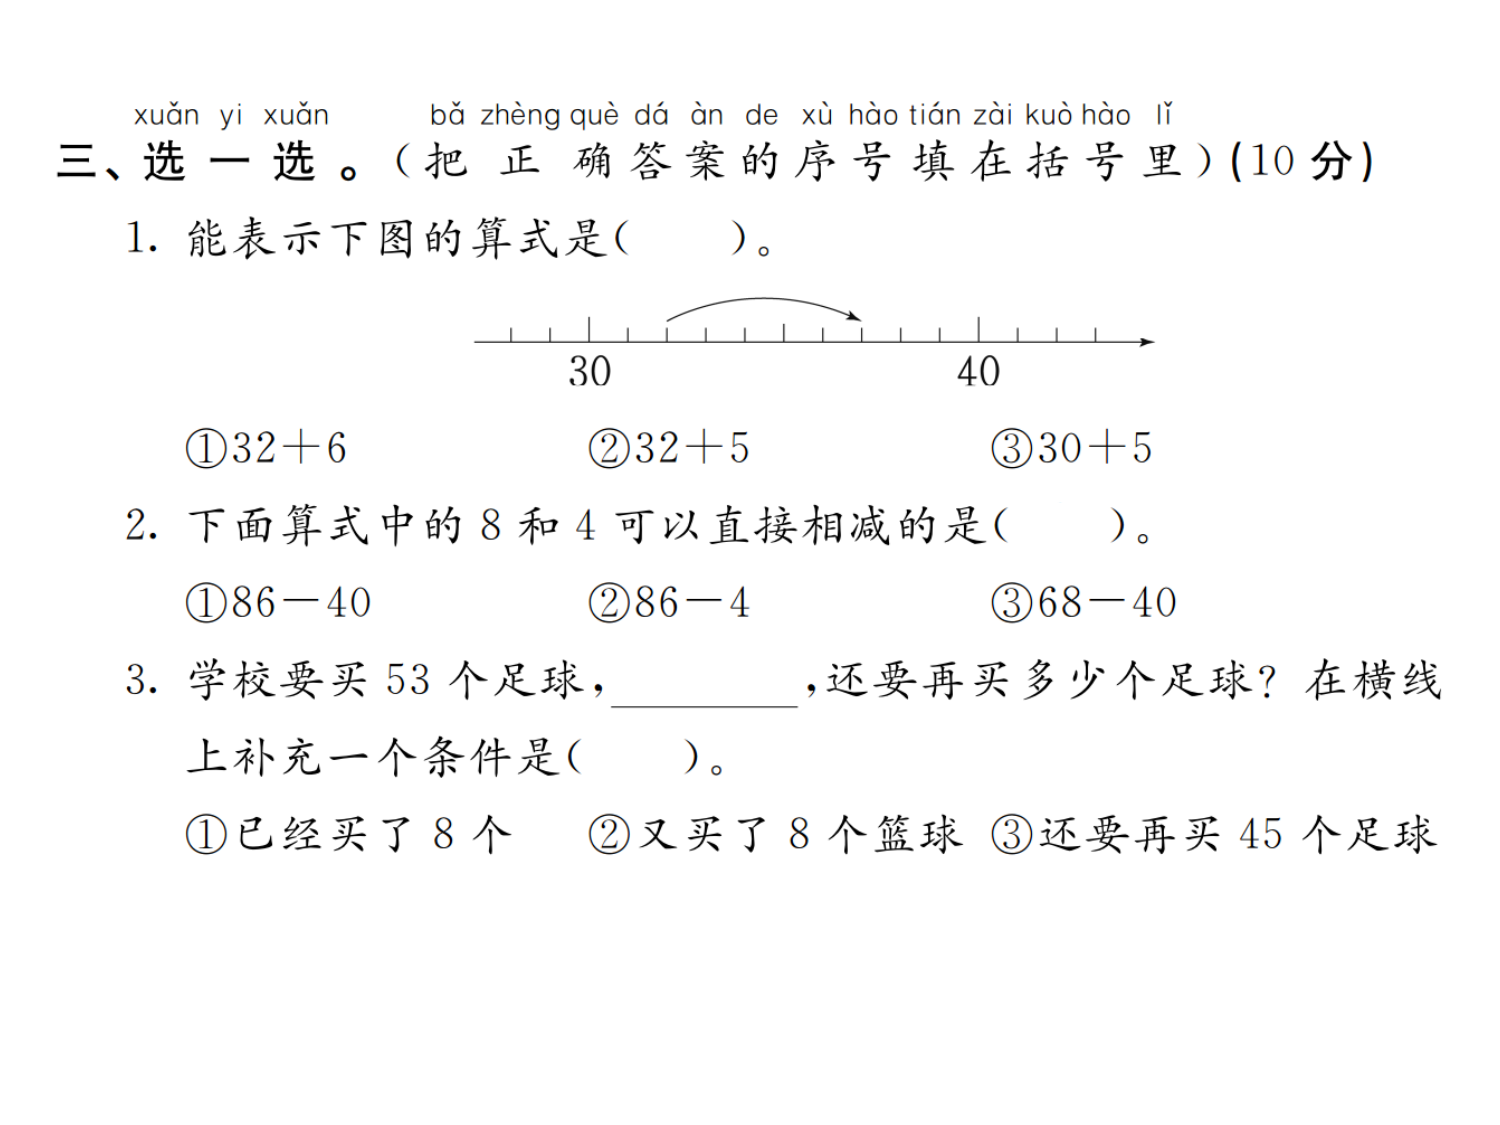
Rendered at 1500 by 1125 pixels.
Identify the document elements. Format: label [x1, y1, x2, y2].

picture [41, 89, 1459, 873]
